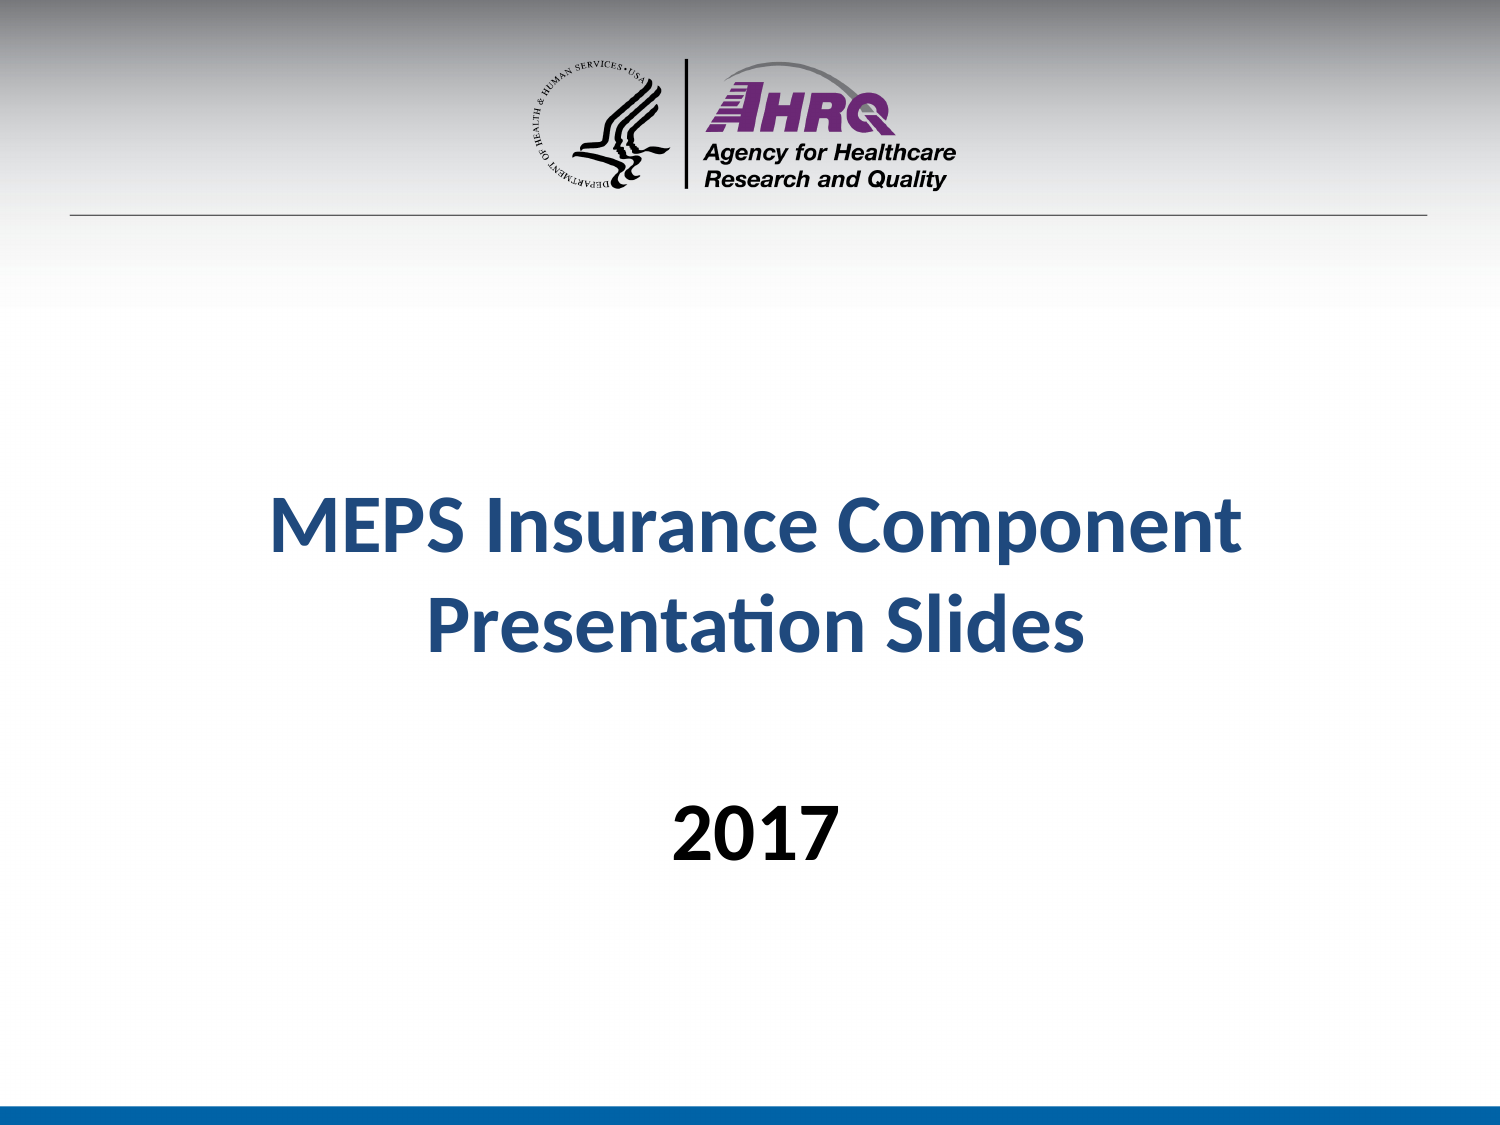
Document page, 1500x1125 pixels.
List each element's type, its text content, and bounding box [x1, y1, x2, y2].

title MEPS Insurance Component Presentation Slides [87, 437, 1425, 700]
picture [0, 0, 1500, 1125]
list 2017 [93, 770, 1419, 875]
